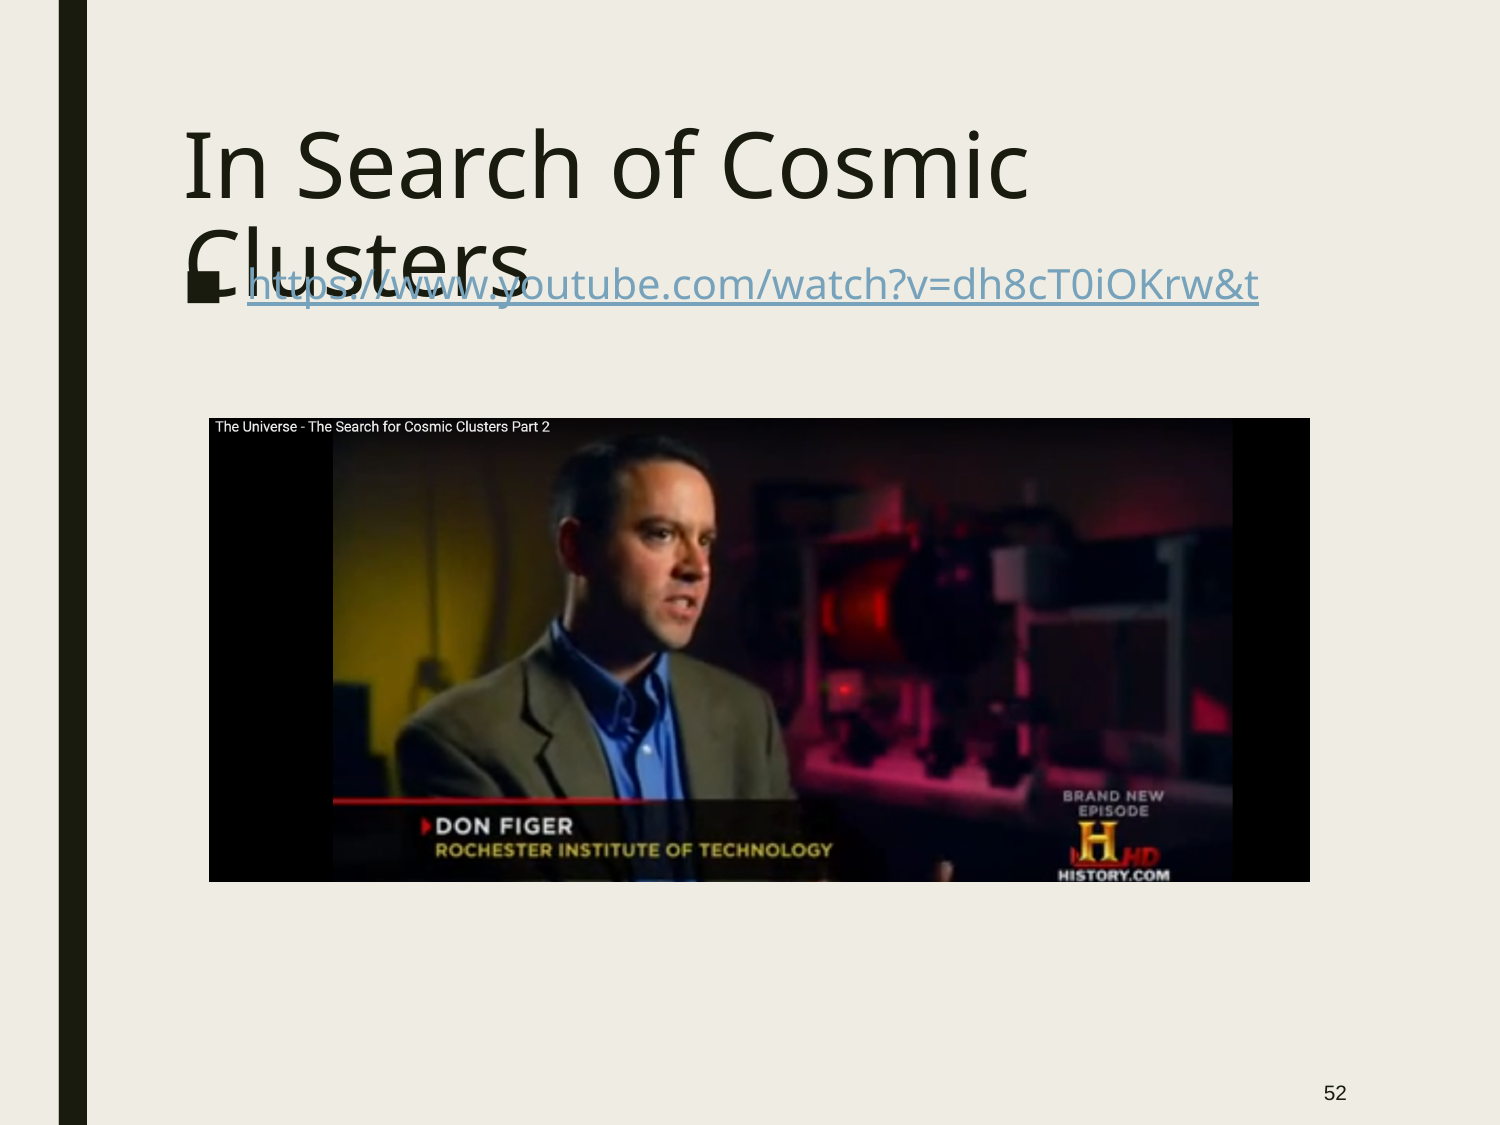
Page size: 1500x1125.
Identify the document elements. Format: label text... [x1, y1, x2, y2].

picture [209, 418, 1310, 882]
slide_number 52 [1165, 1058, 1362, 1125]
title In Search of Cosmic Clusters [168, 112, 1351, 233]
list https://www.youtube.com/watch?v=dh8cT0iOKrw&t [168, 249, 1351, 1050]
